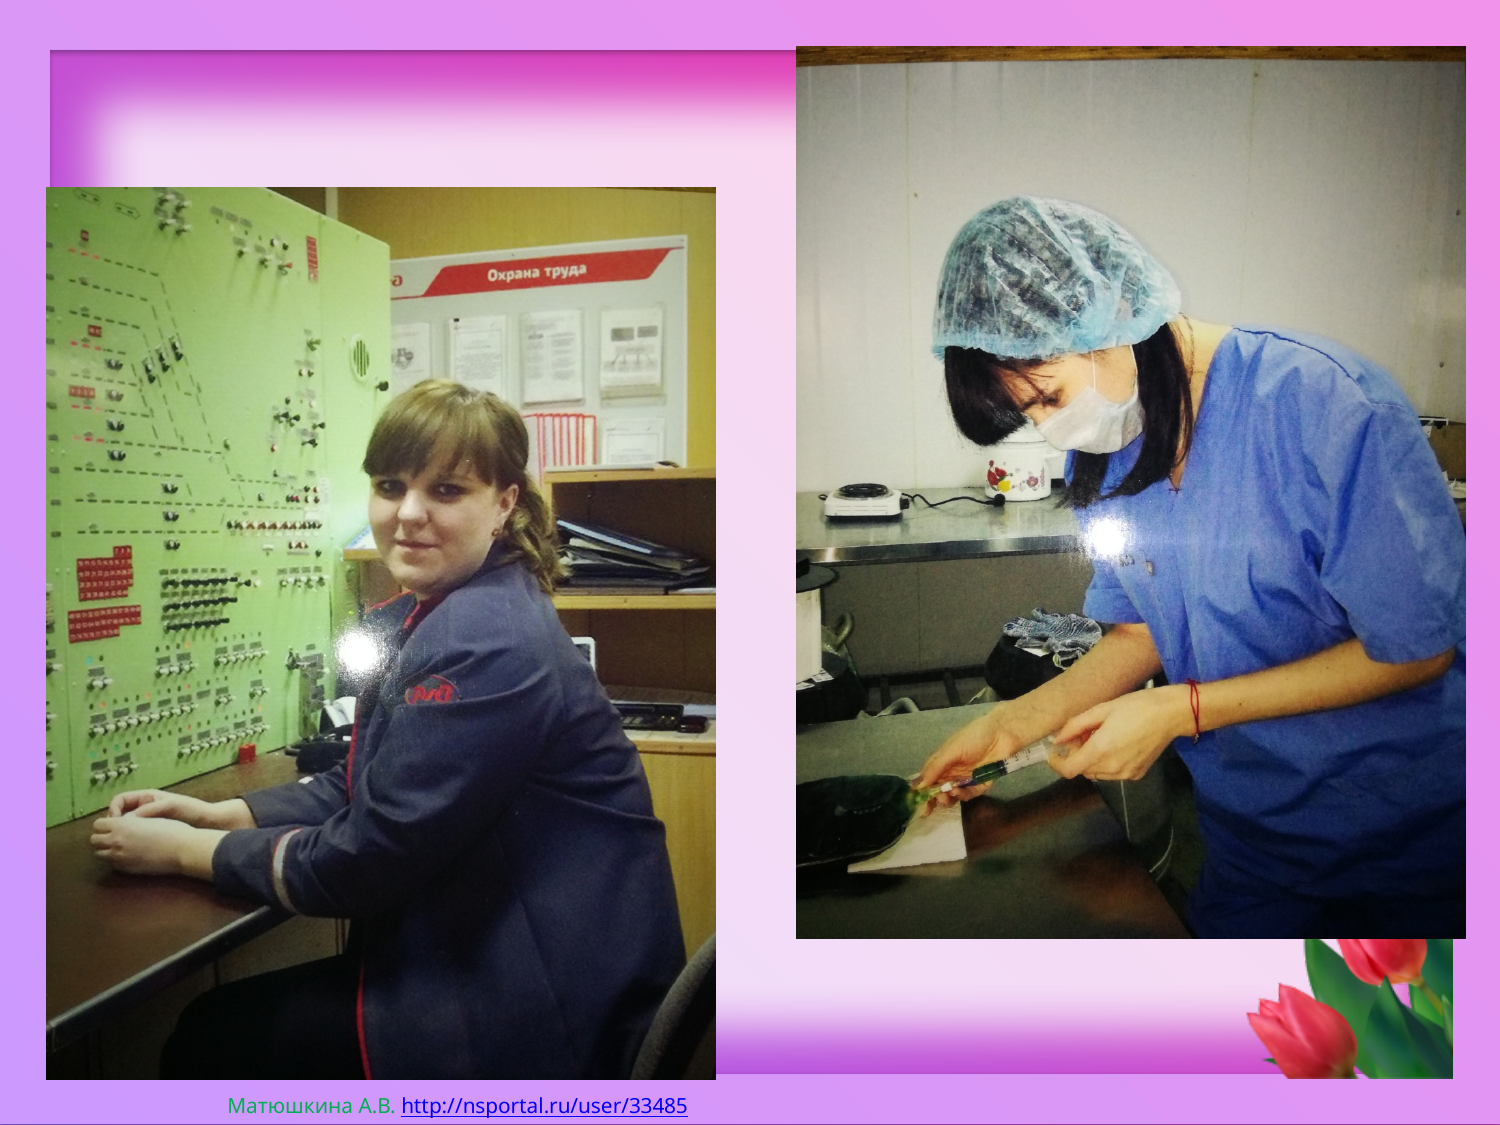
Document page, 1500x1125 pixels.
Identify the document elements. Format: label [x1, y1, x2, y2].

picture [796, 46, 1466, 1079]
picture [46, 187, 716, 1080]
